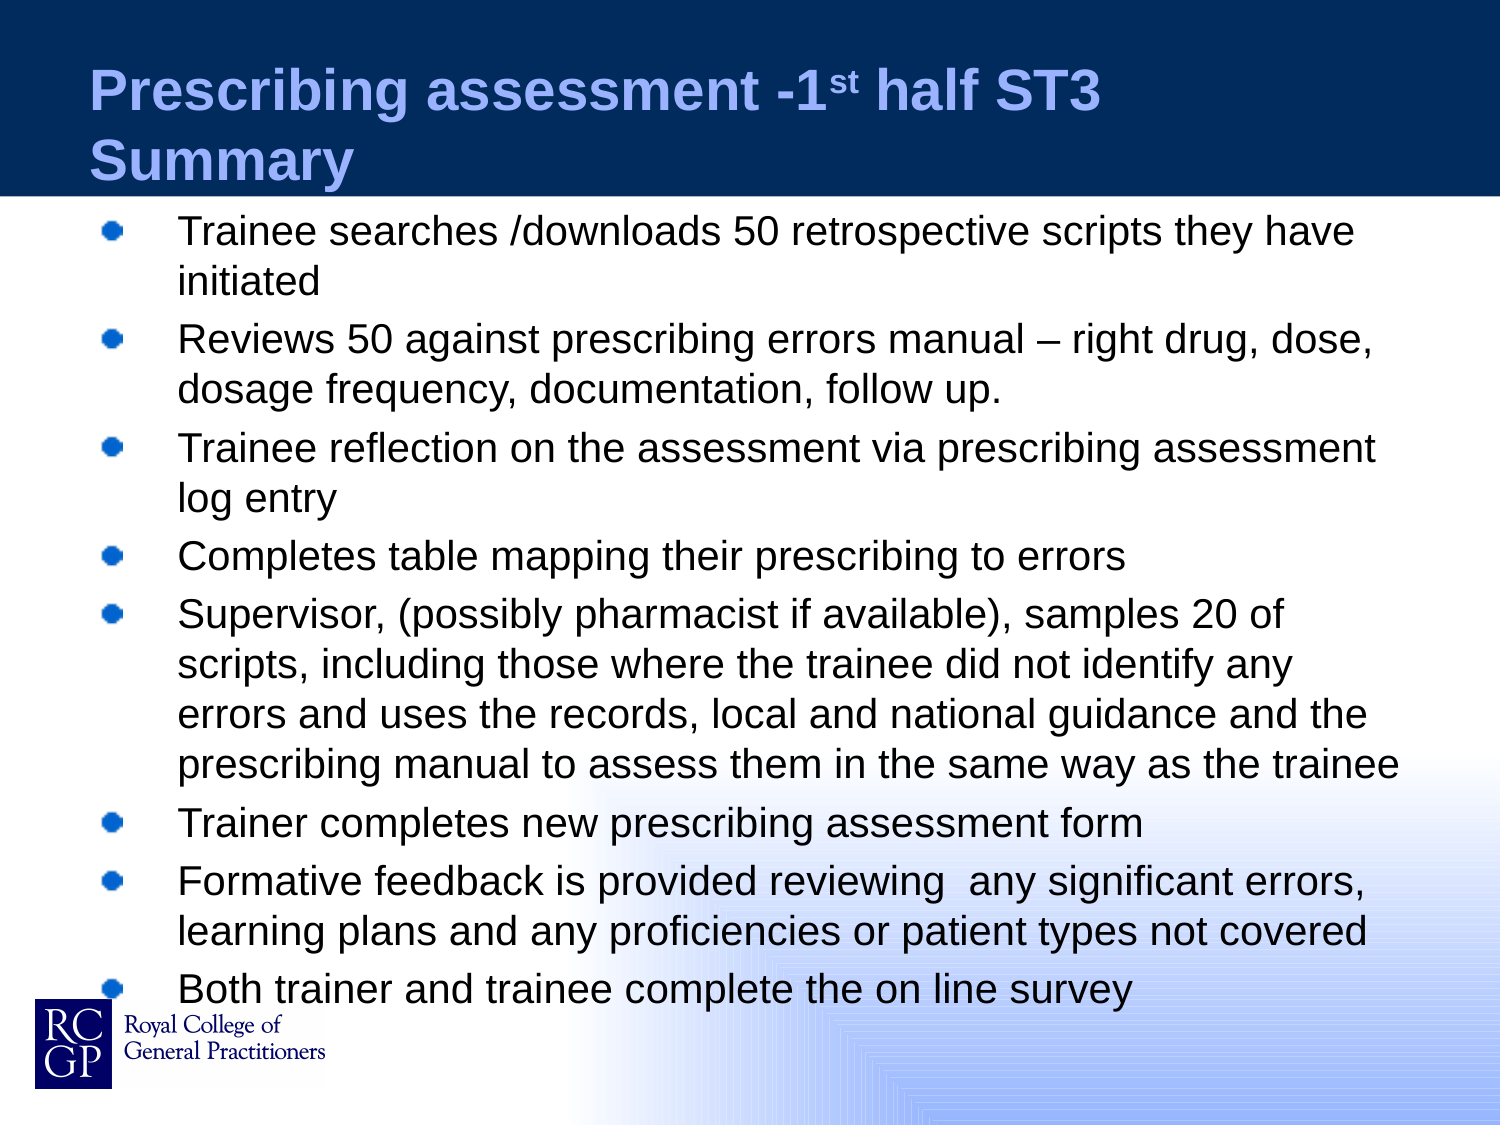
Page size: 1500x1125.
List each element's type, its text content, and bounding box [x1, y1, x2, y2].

picture [92, 972, 123, 1002]
list Trainee searches /downloads 50 retrospective scripts they have initiated Reviews 50 against prescribing errors manual – right drug, dose, dosage frequency, documentation, follow up. Trainee reflection on the assessment via prescribing assessment log entry Completes table mapping their prescribing to errors Supervisor, (possibly pharmacist if available), samples 20 of scripts, including those where the trainee did not identify any errors and uses the records, local and national guidance and the prescribing manual to assess them in the same way as the trainee Trainer completes new prescribing assessment form Formative feedback is provided reviewing any significant errors, learning plans and any proficiencies or patient types not covered Both trainer and trainee complete the on line survey [75, 196, 1425, 1047]
picture [92, 805, 123, 836]
picture [92, 864, 123, 894]
picture [92, 597, 123, 627]
picture [92, 322, 123, 352]
picture [92, 539, 123, 569]
title Prescribing assessment -1st half ST3 Summary [75, 45, 1425, 196]
picture [92, 430, 123, 460]
picture [35, 999, 325, 1089]
picture [92, 214, 123, 244]
